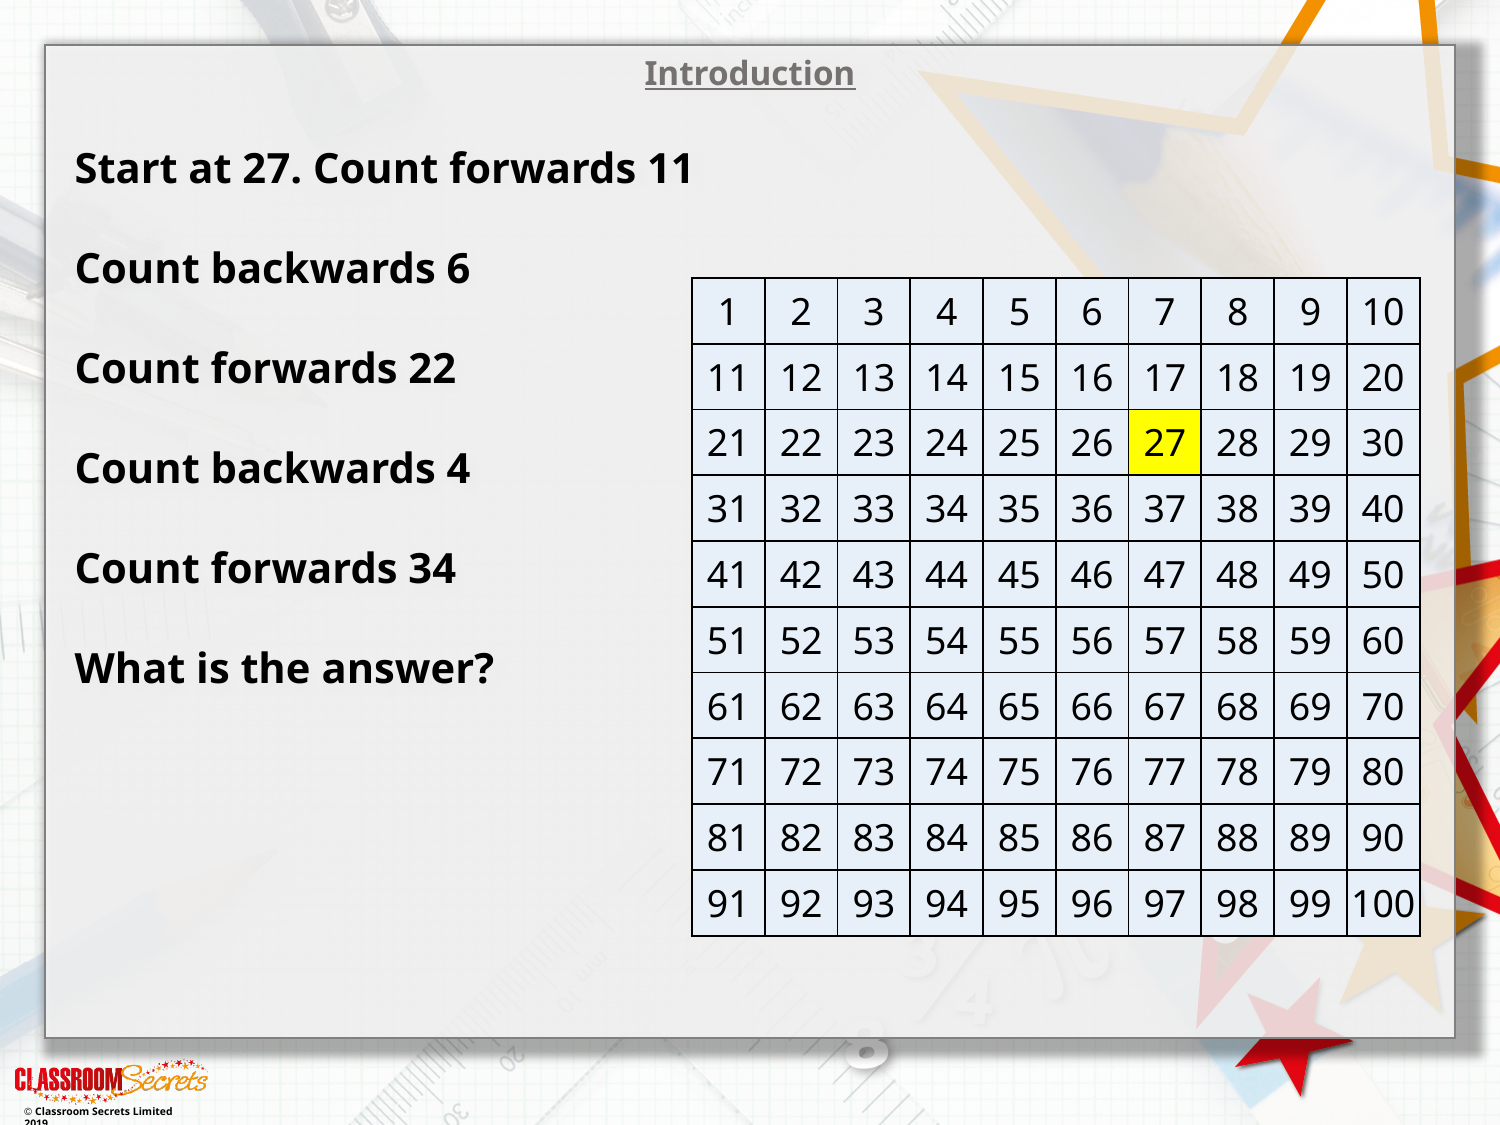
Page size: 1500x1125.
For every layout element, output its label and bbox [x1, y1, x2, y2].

picture [0, 0, 1500, 1125]
text_box [9, 1058, 213, 1125]
